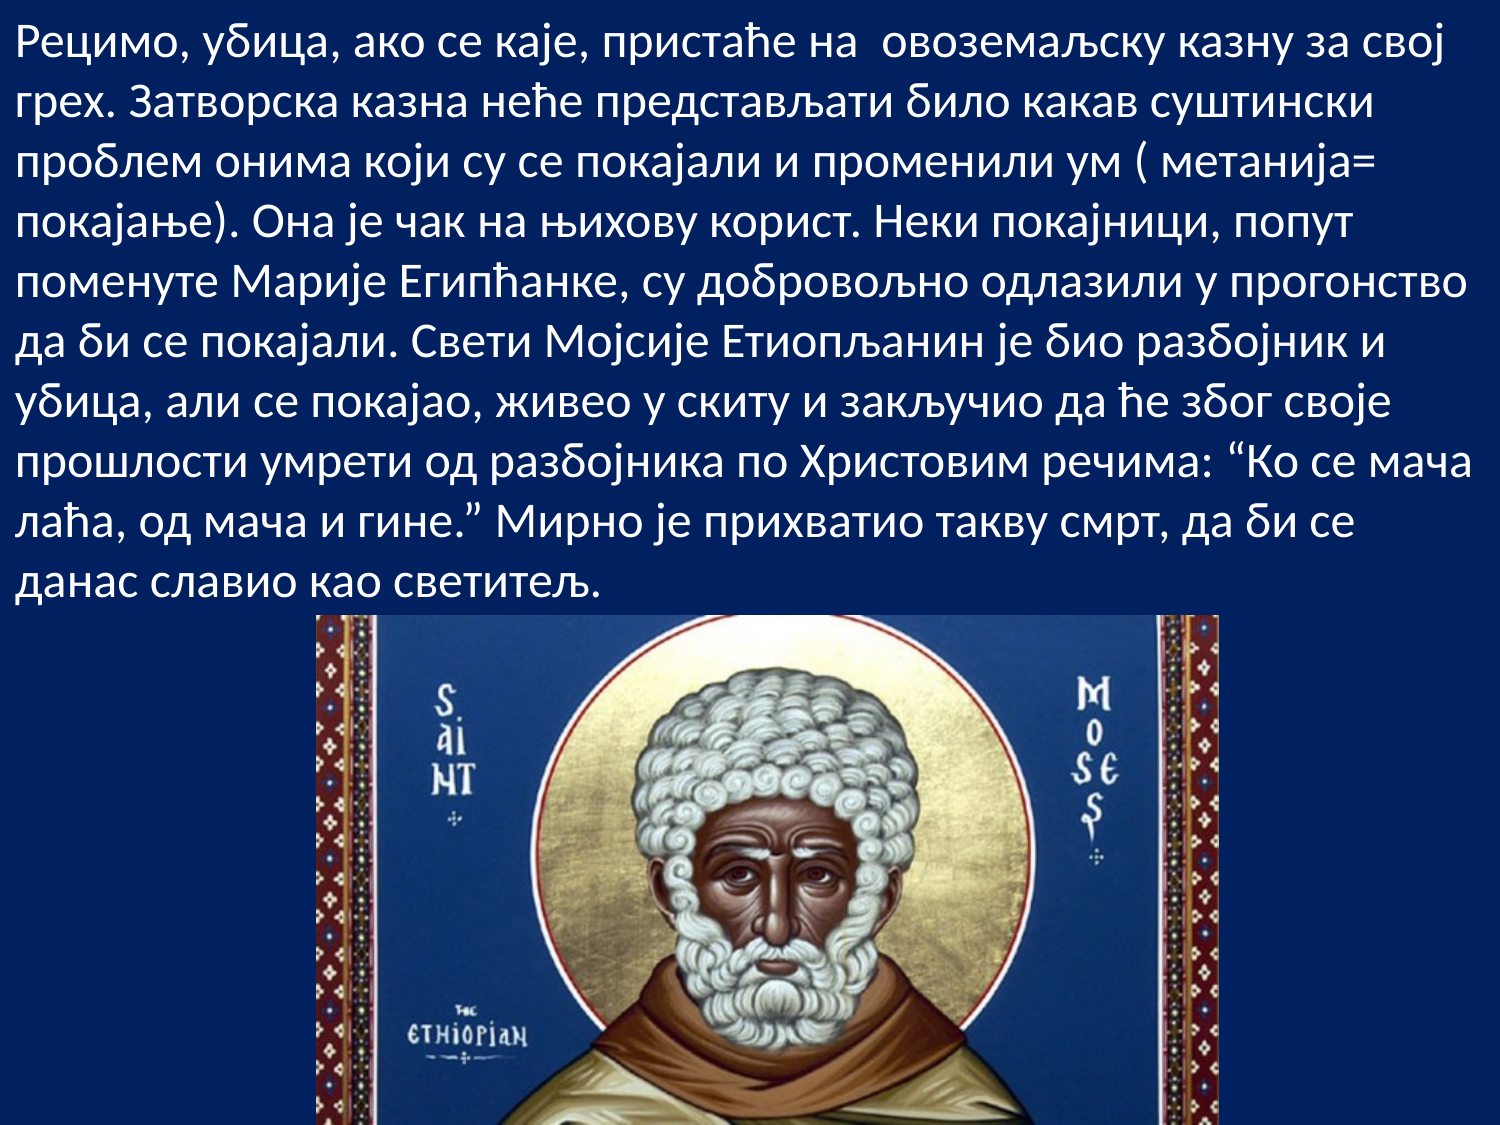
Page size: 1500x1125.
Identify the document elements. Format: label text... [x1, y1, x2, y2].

text_box Рецимо, убица, ако се каје, пристаће на овоземаљску казну за свој грех. Затворска казна неће представљати било какав суштински проблем онима који су се покајали и променили ум ( метанија= покајање). Она је чак на њихову корист. Неки покајници, попут поменуте Марије Египћанке, су добровољно одлазили у прогонство да би се покајали. Свети Мојсије Етиопљанин је био разбојник и убица, али се покајао, живео у скиту и закључио да ће због своје прошлости умрети од разбојника по Христовим речима: “Ко се мача лаћа, од мача и гине.” Мирно је прихватио такву смрт, да би се данас славио као светитељ. [0, 0, 1500, 615]
picture [316, 615, 1219, 1125]
